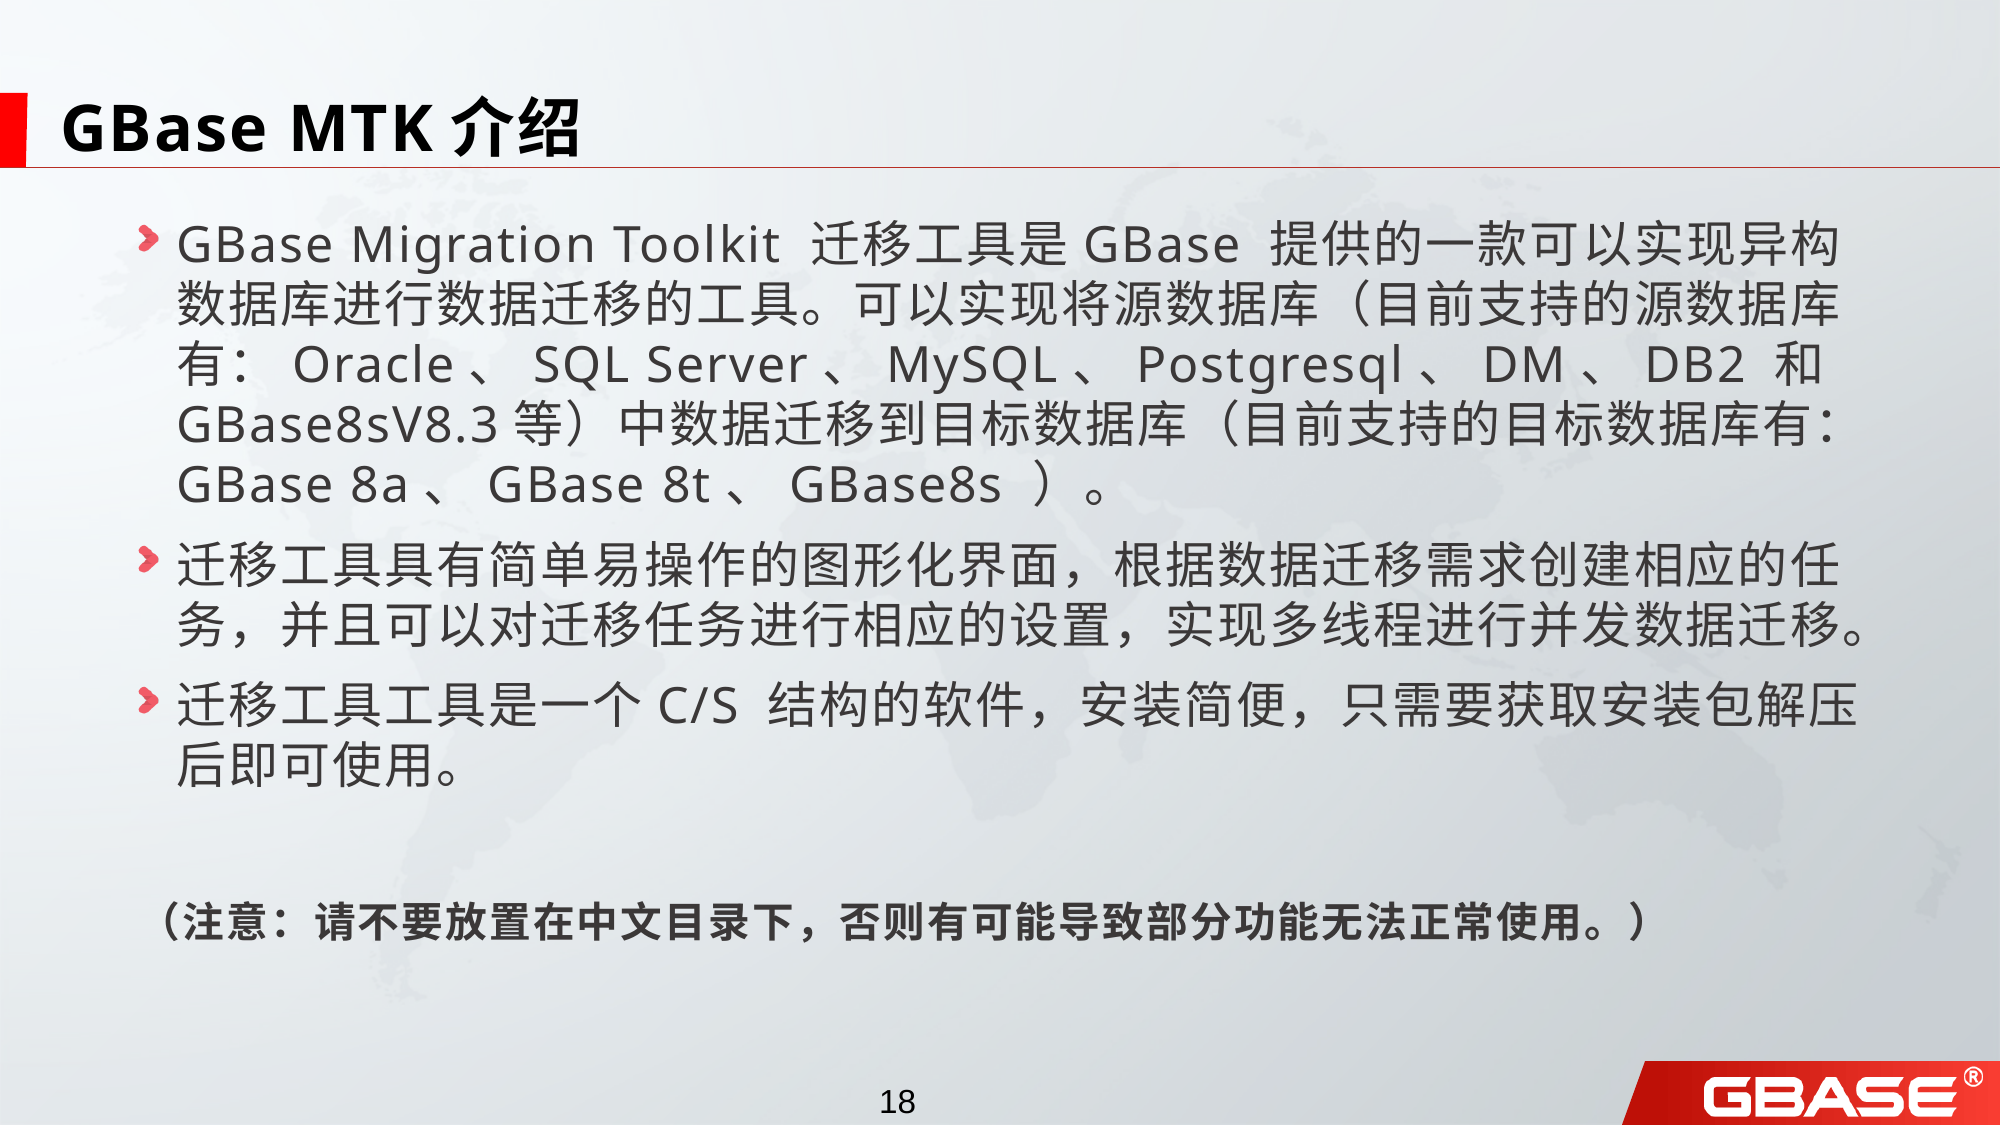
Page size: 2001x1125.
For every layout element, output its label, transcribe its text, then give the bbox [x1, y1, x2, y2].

picture [138, 686, 159, 722]
picture [1704, 1066, 1983, 1117]
title GBase MTK介绍 [45, 88, 1884, 168]
picture [138, 224, 159, 260]
list GBase Migration Toolkit 迁移工具是GBase 提供的一款可以实现异构数据库进行数据迁移的工具。可以实现将源数据库（目前支持的源数据库有：Oracle、SQL Server、MySQL、Postgresql、DM、DB2 和GBase8sV8.3等）中数据迁移到目标数据库（目前支持的目标数据库有：GBase 8a、GBase 8t、GBase8s ）。 迁移工具具有简单易操作的图形化界面，根据数据迁移需求创建相应的任务，并且可以对迁移任务进行相应的设置，实现多线程进行并发数据迁移。 迁移工具工具是一个C/S 结构的软件，安装简便，只需要获取安装包解压后即可使用。 （注意：请不要放置在中文目录下，否则有可能导致部分功能无法正常使用。） [123, 204, 1883, 1007]
picture [138, 545, 159, 581]
